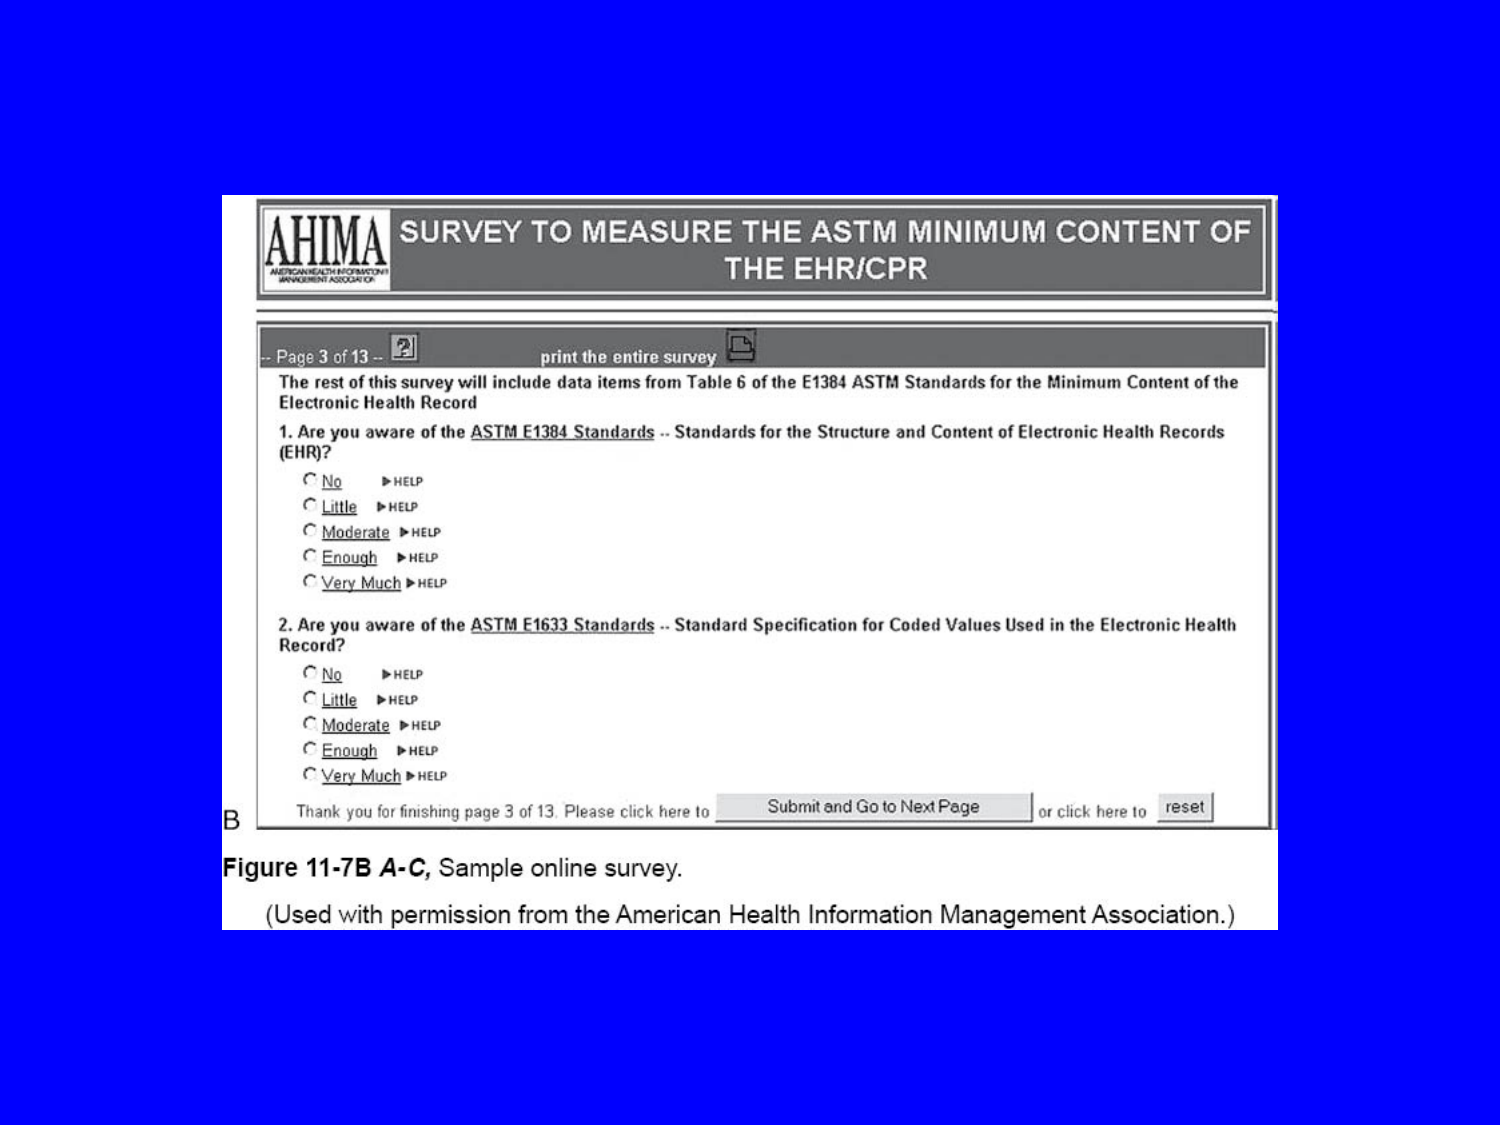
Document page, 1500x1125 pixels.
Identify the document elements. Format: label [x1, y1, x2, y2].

picture [222, 195, 1278, 930]
